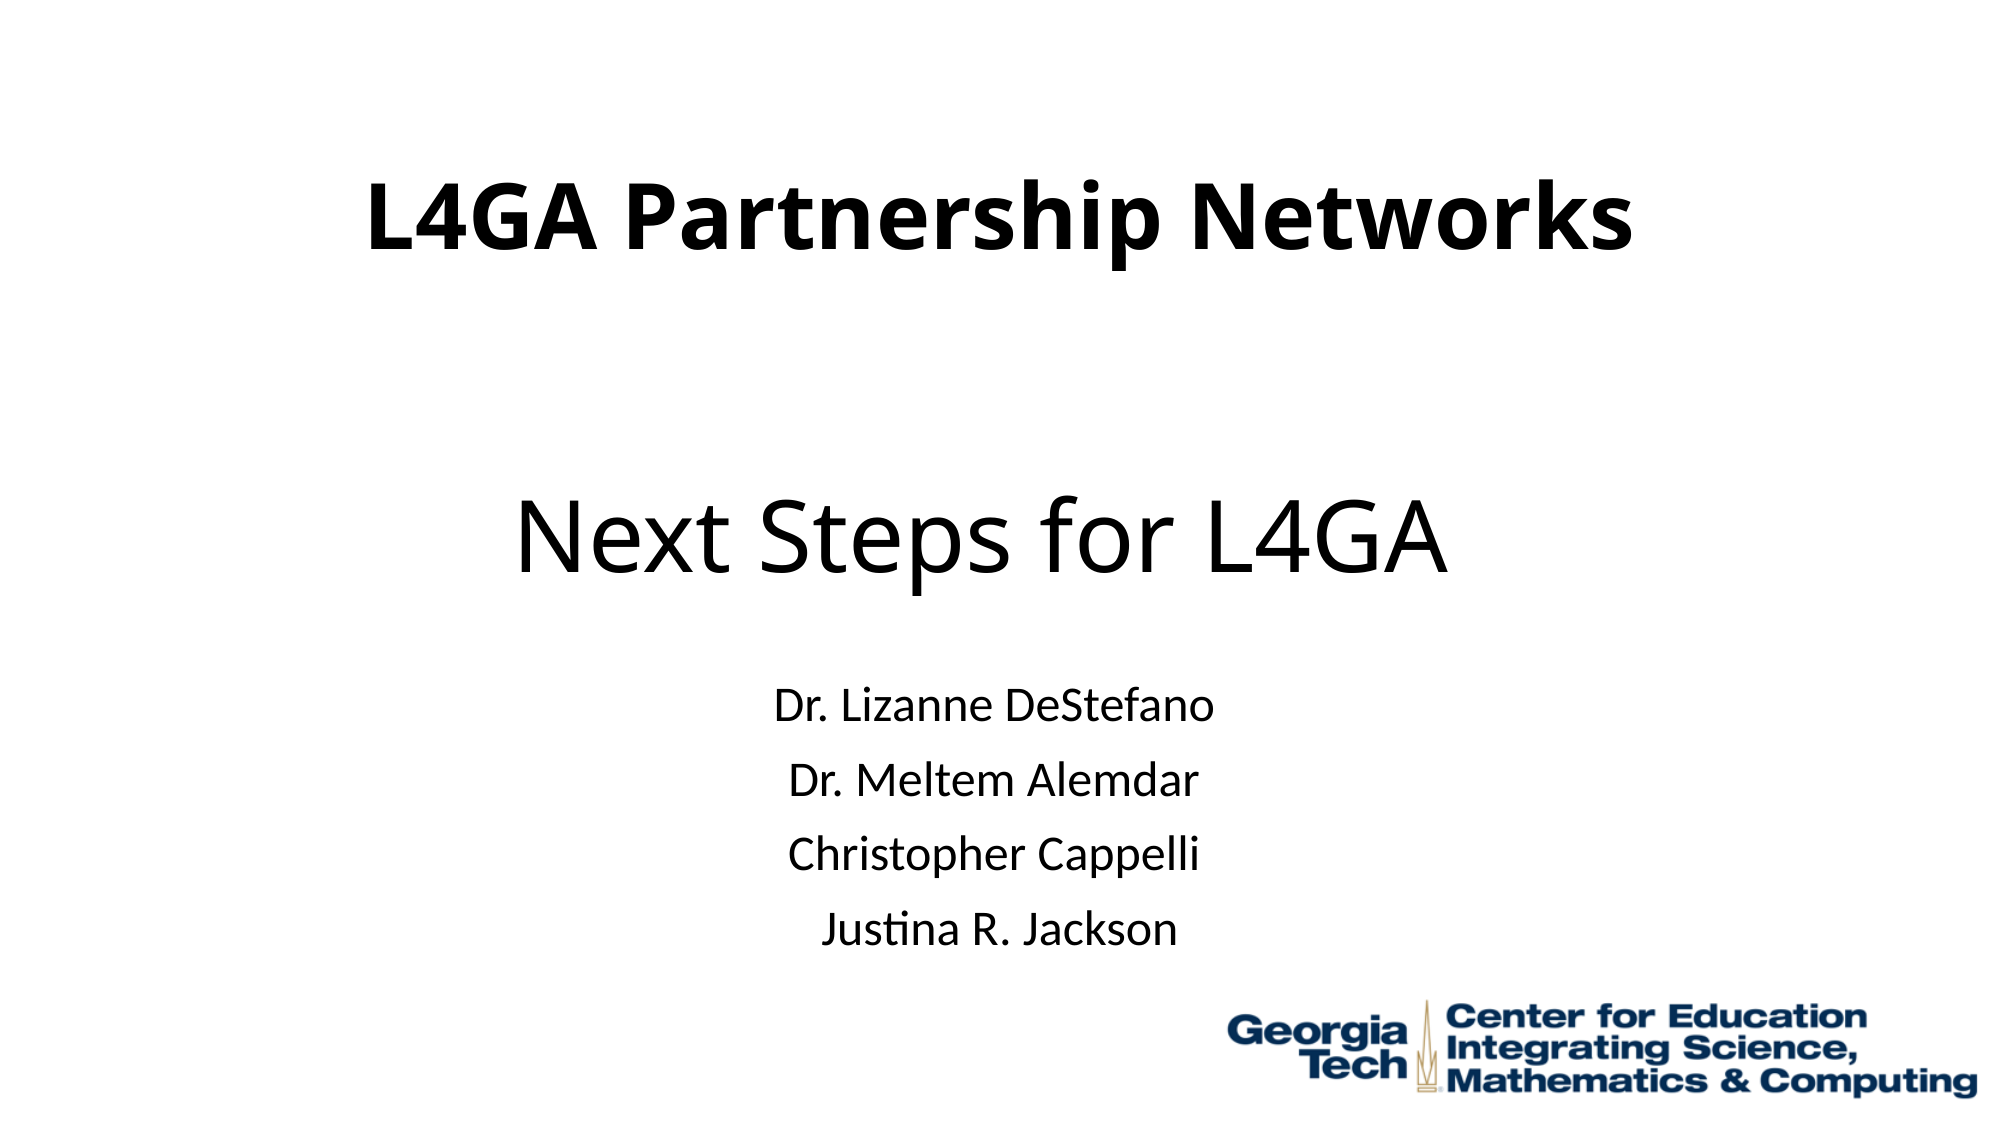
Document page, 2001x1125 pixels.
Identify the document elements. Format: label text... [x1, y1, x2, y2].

subtitle Dr. Lizanne DeStefano Dr. Meltem Alemdar Christopher Cappelli Justina R. Jackson [308, 589, 1692, 1093]
title Next Steps for L4GA [459, 354, 1503, 589]
picture [1214, 978, 2000, 1125]
text_box L4GA Partnership Networks [137, 59, 1863, 278]
